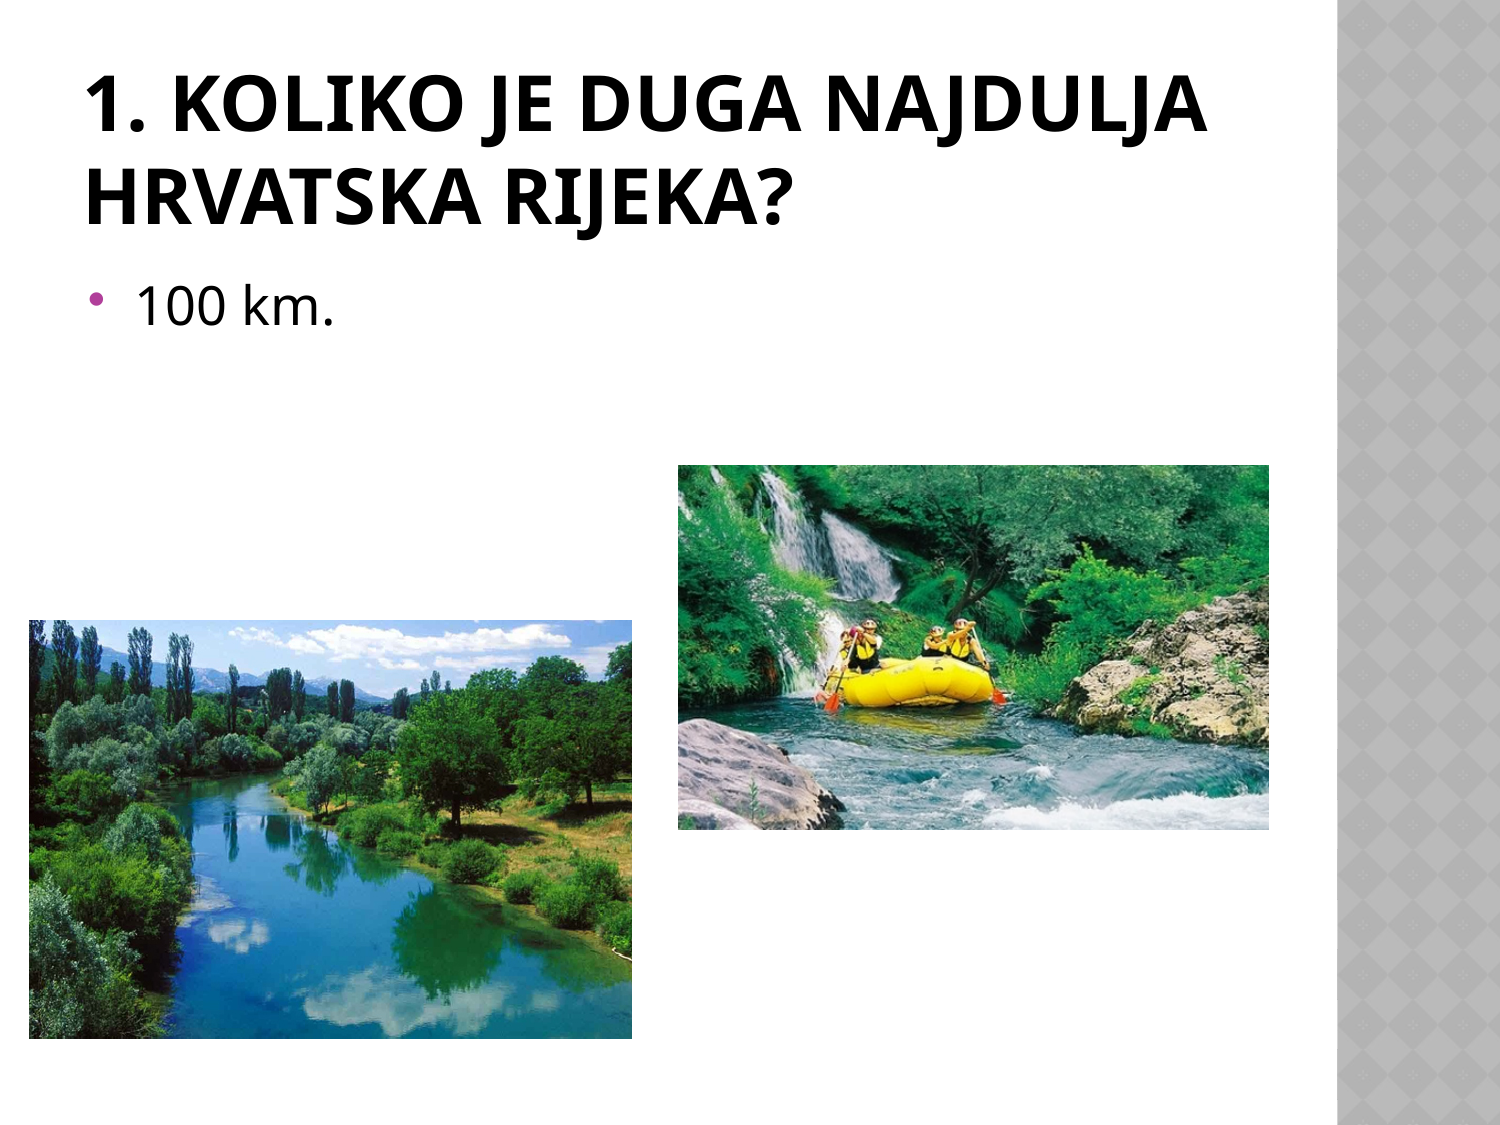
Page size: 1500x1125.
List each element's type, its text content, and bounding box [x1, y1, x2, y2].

picture [677, 465, 1269, 830]
list 100 km. [75, 264, 1263, 1059]
picture [29, 620, 633, 1039]
title 1. Koliko je duga najdulja hrvatska rijeka? [75, 52, 1263, 240]
picture [261, 1029, 270, 1036]
